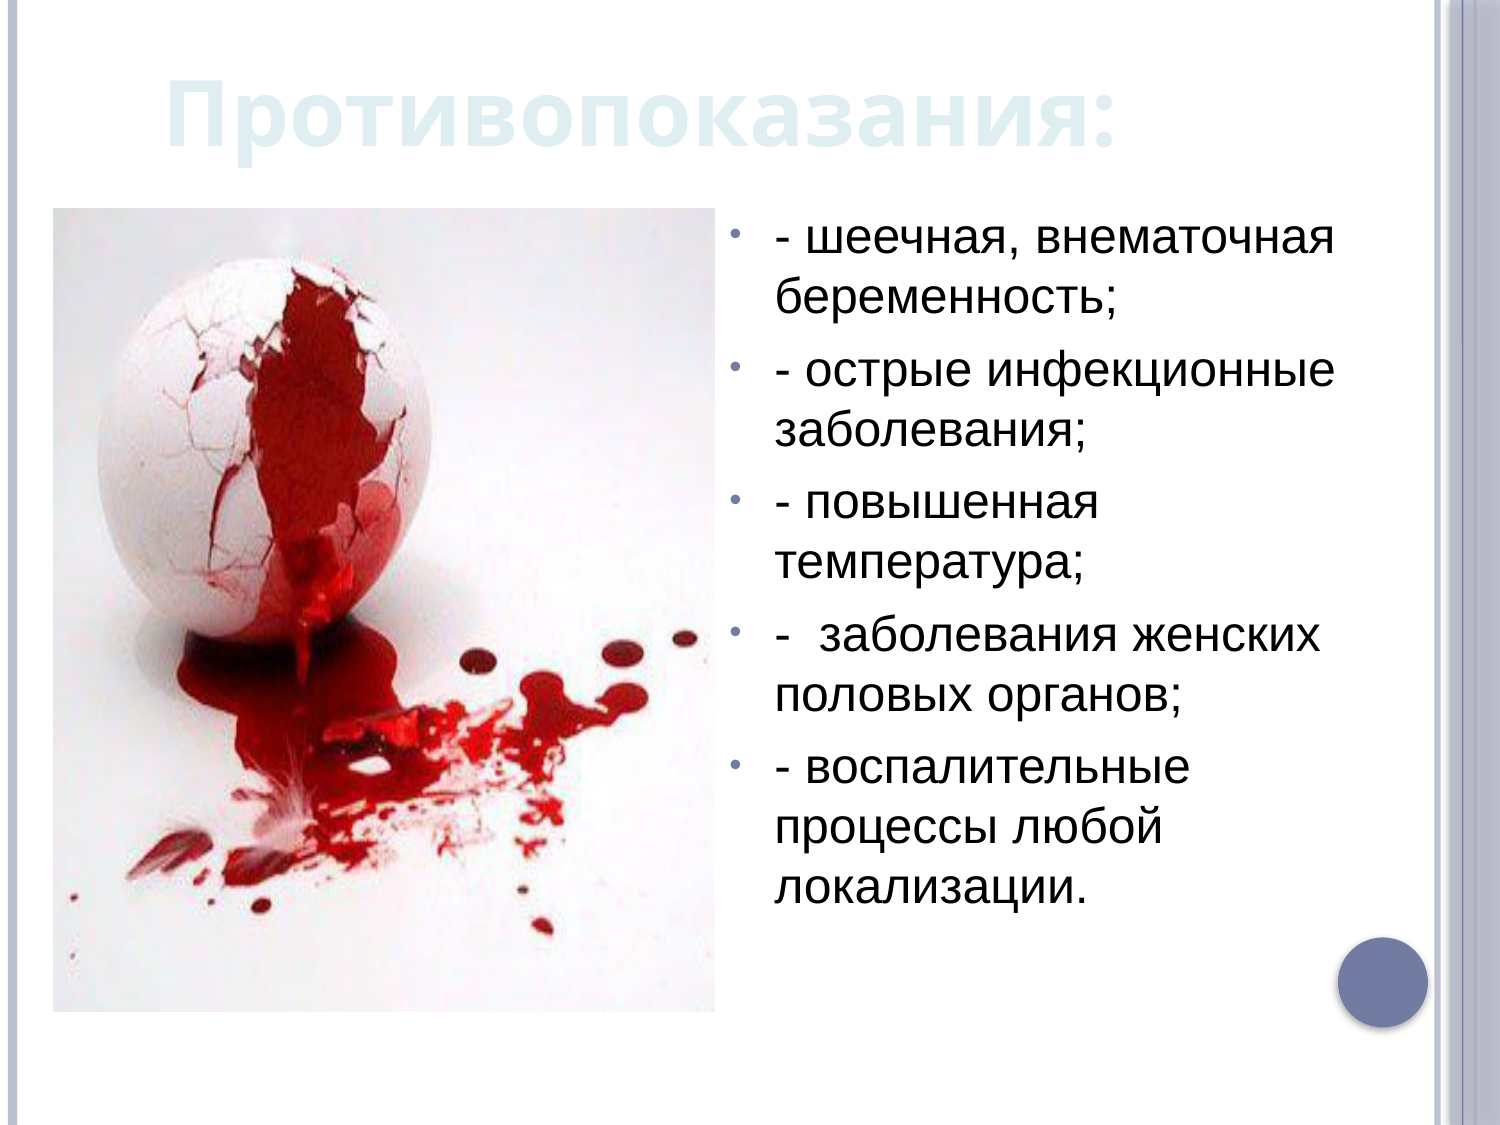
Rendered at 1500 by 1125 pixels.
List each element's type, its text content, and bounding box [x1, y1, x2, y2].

list - шеечная, внематочная беременность; - острые инфекционные заболевания; - повышенная температура; - заболевания женских половых органов; - воспалительные процессы любой локализации. [714, 196, 1400, 1062]
picture [52, 207, 716, 1012]
title Противопоказания: [29, 45, 1436, 173]
